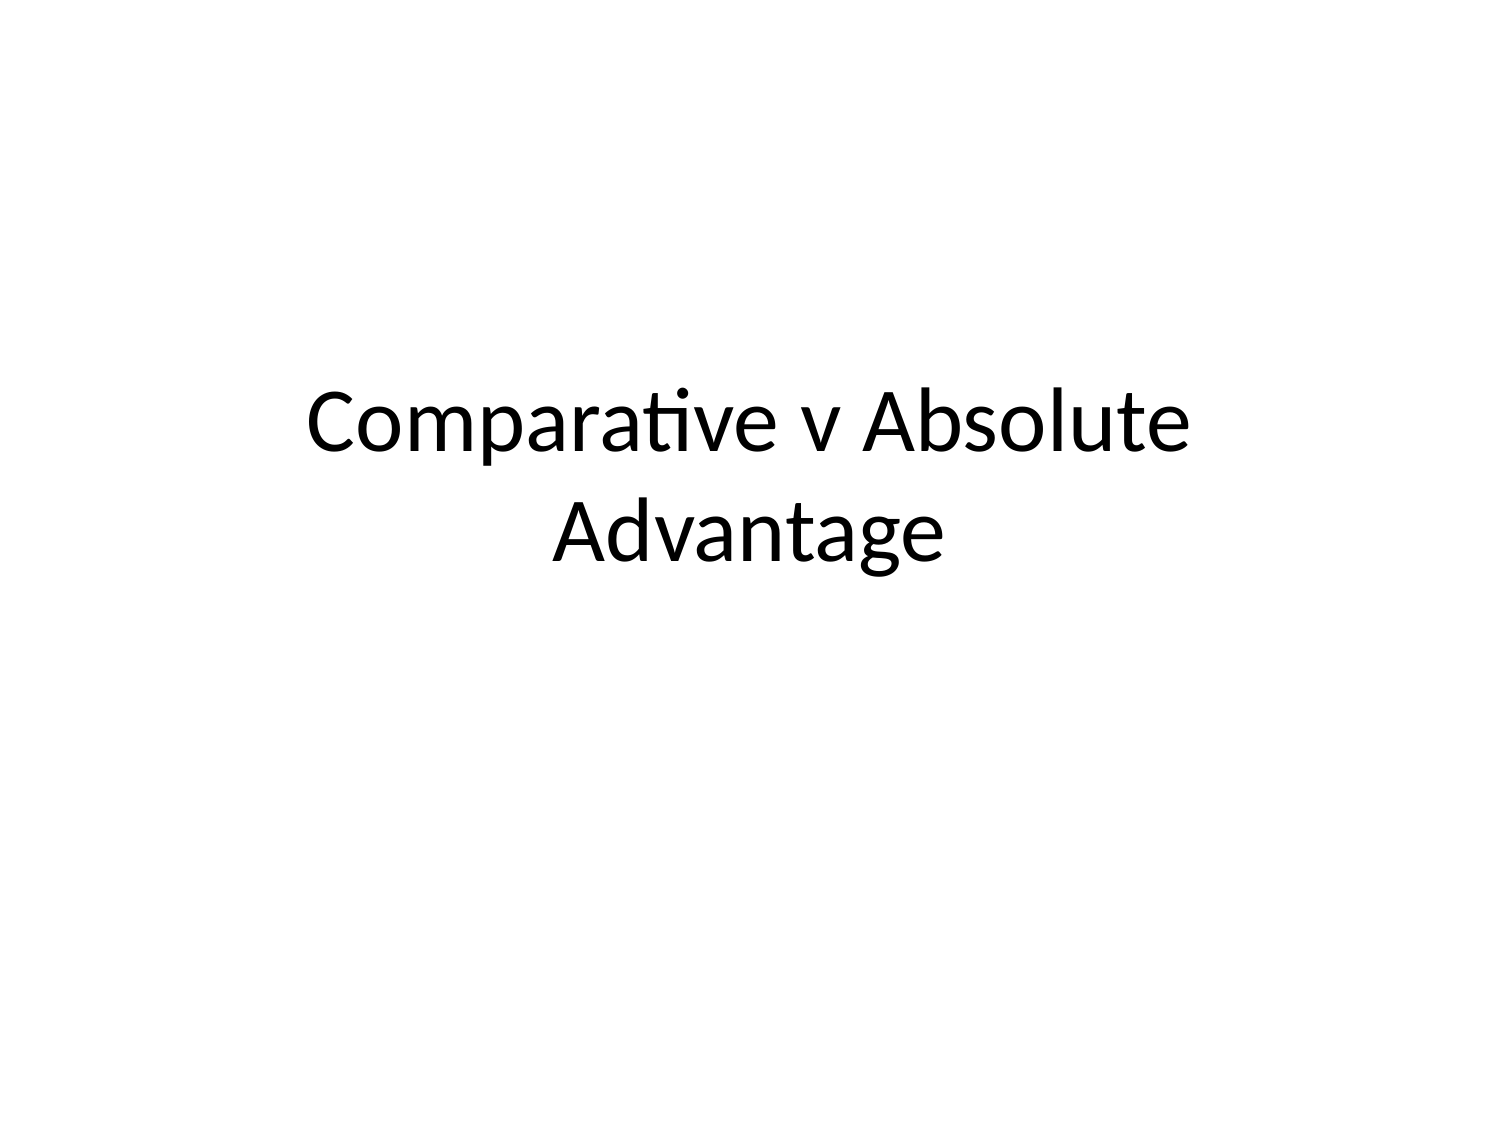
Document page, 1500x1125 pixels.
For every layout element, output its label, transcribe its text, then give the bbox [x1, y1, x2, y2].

title Comparative v Absolute Advantage [112, 349, 1388, 591]
